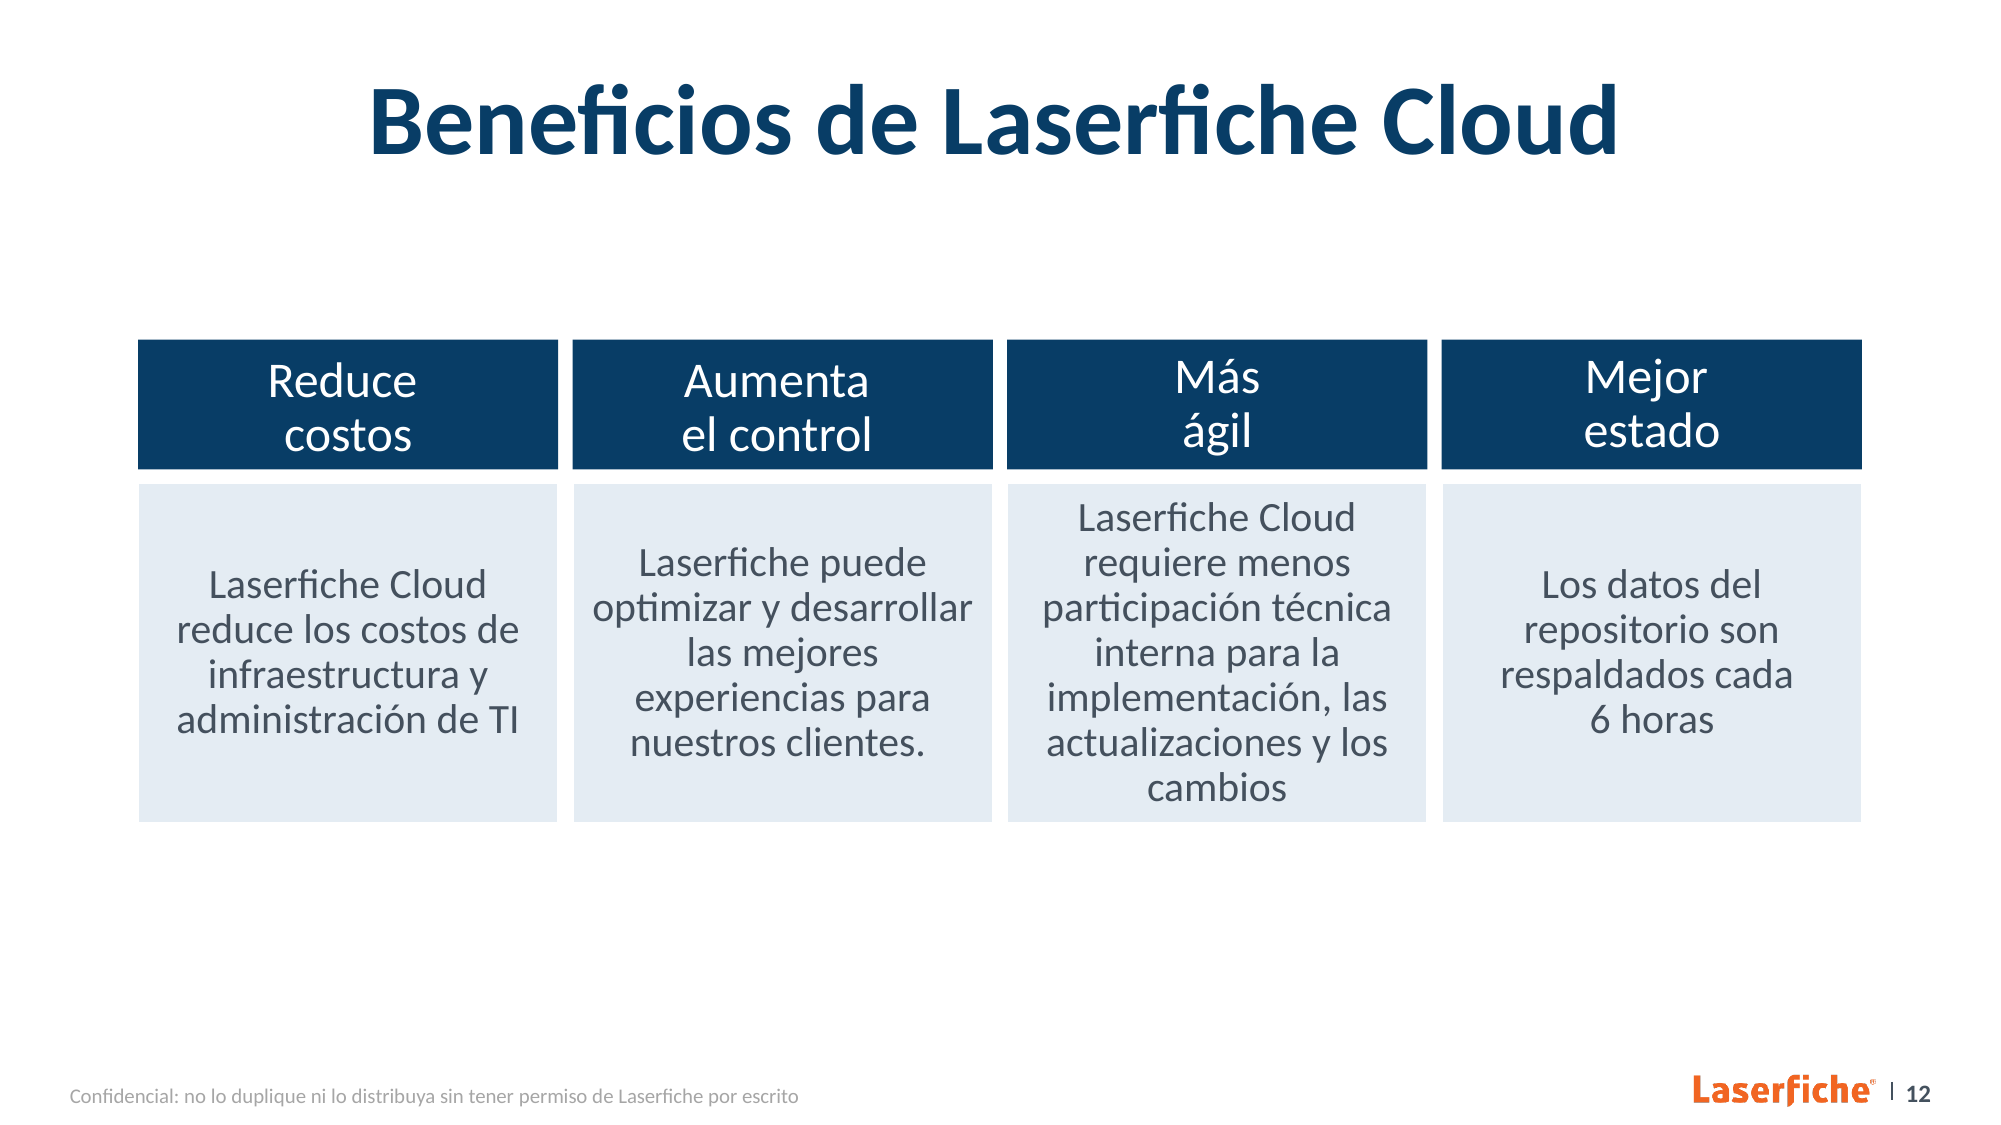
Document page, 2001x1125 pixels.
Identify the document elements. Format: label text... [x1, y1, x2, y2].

picture [1680, 1061, 1882, 1116]
title Beneficios de Laserfiche Cloud [107, 60, 1884, 199]
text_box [137, 339, 1862, 823]
